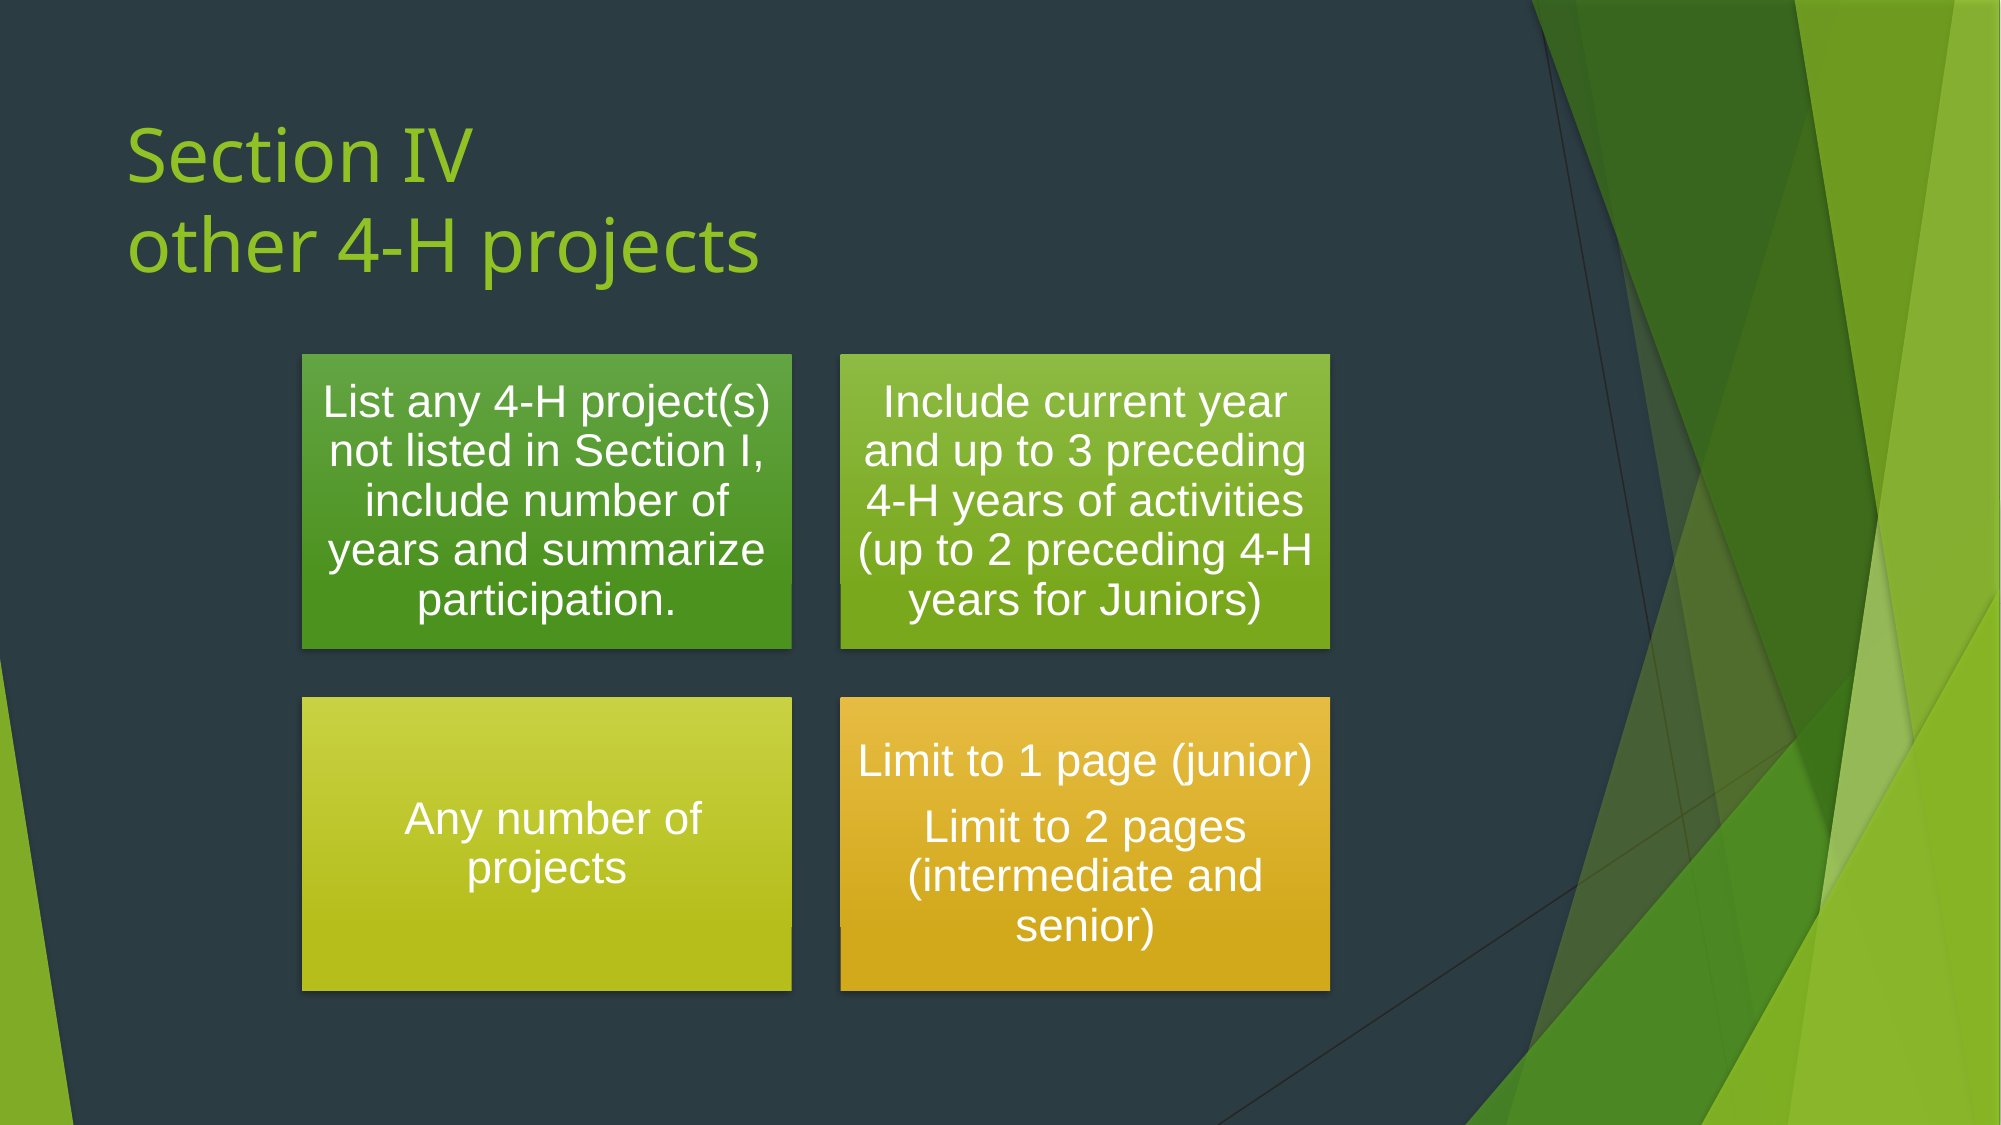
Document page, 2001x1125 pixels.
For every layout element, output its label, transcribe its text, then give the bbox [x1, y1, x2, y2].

title Section IV other 4-H projects [111, 99, 1522, 317]
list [110, 353, 1522, 992]
